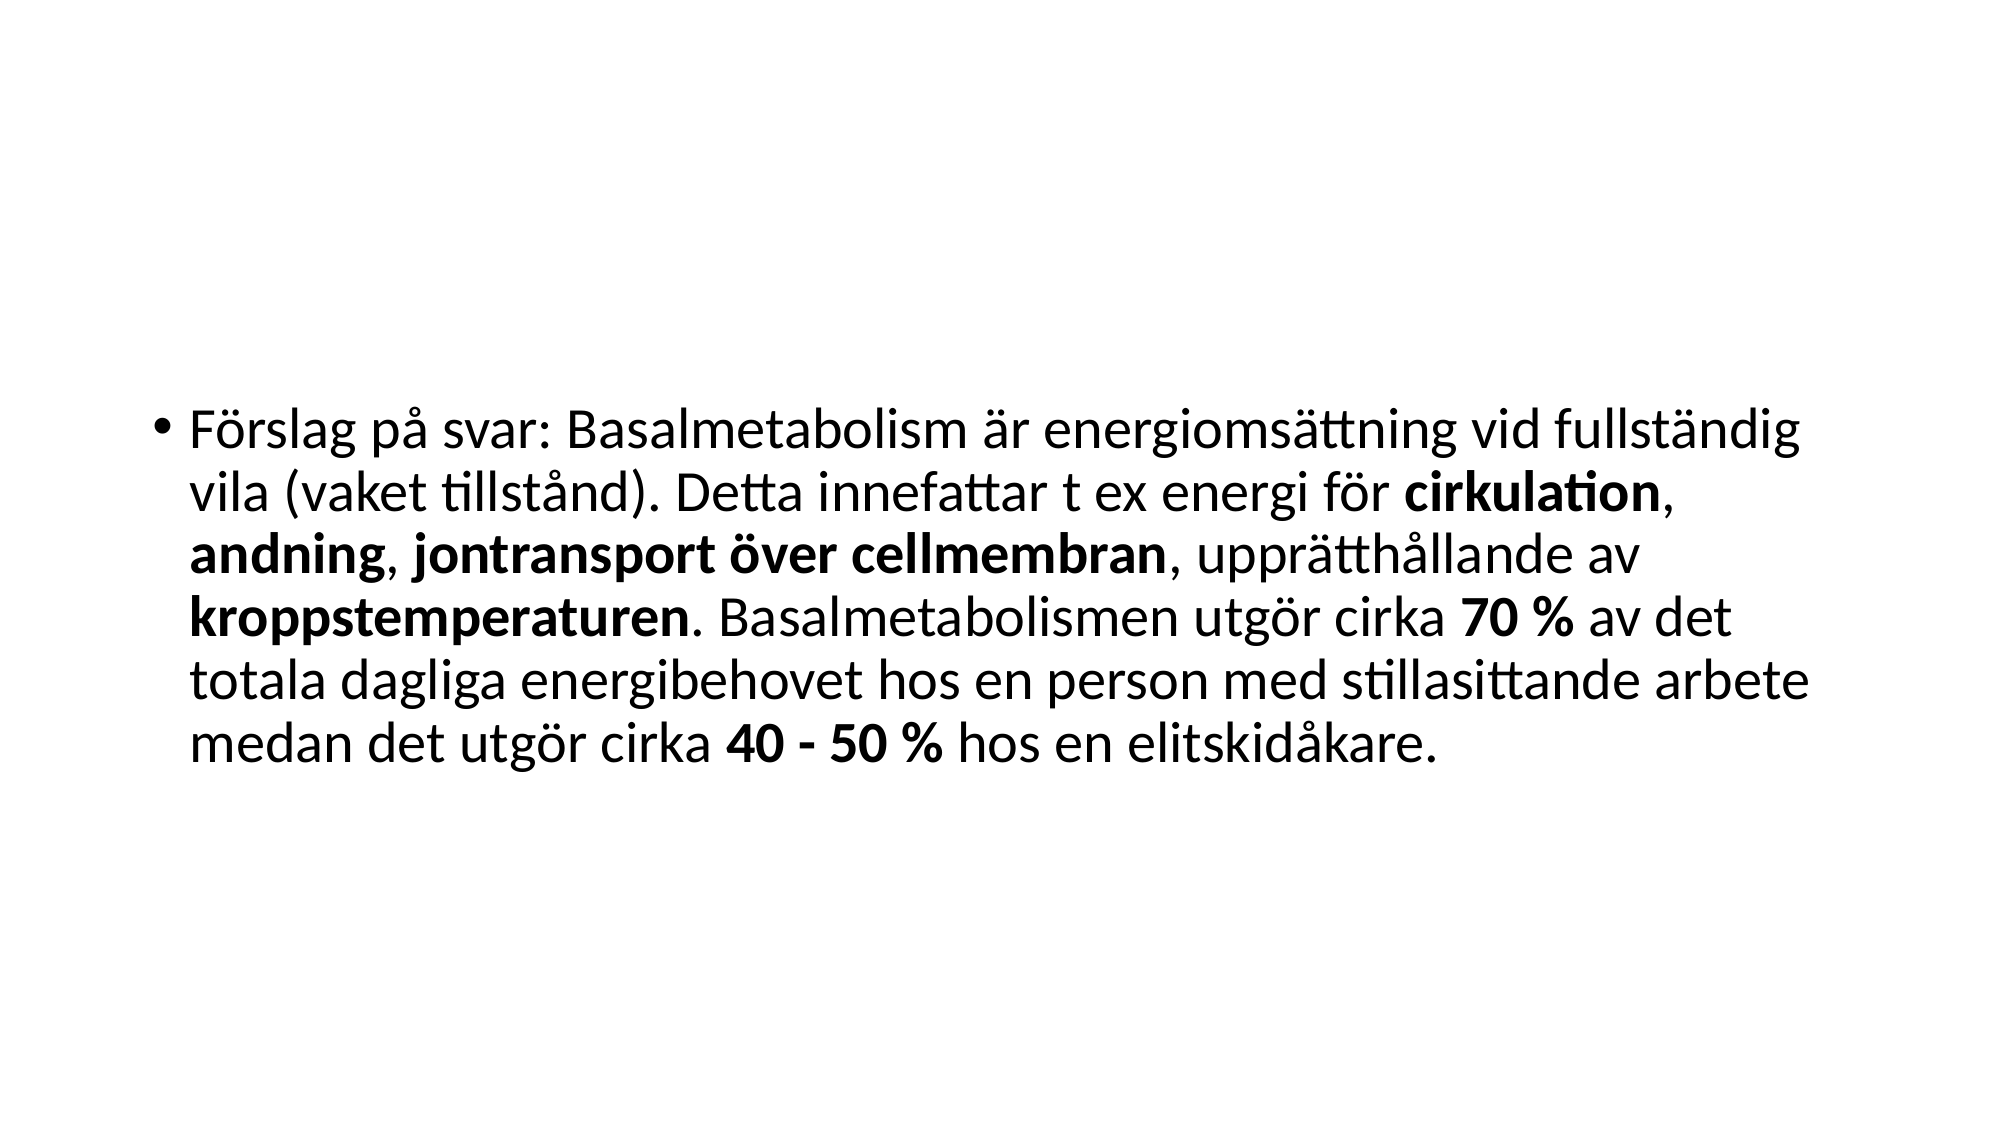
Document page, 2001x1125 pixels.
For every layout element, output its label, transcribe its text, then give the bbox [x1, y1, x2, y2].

list Förslag på svar: Basalmetabolism är energiomsättning vid fullständig vila (vaket tillstånd). Detta innefattar t ex energi för cirkulation, andning, jontransport över cellmembran, upprätthållande av kroppstemperaturen. Basalmetabolismen utgör cirka 70 % av det totala dagliga energibehovet hos en person med stillasittande arbete medan det utgör cirka 40 - 50 % hos en elitskidåkare. [137, 299, 1863, 1014]
